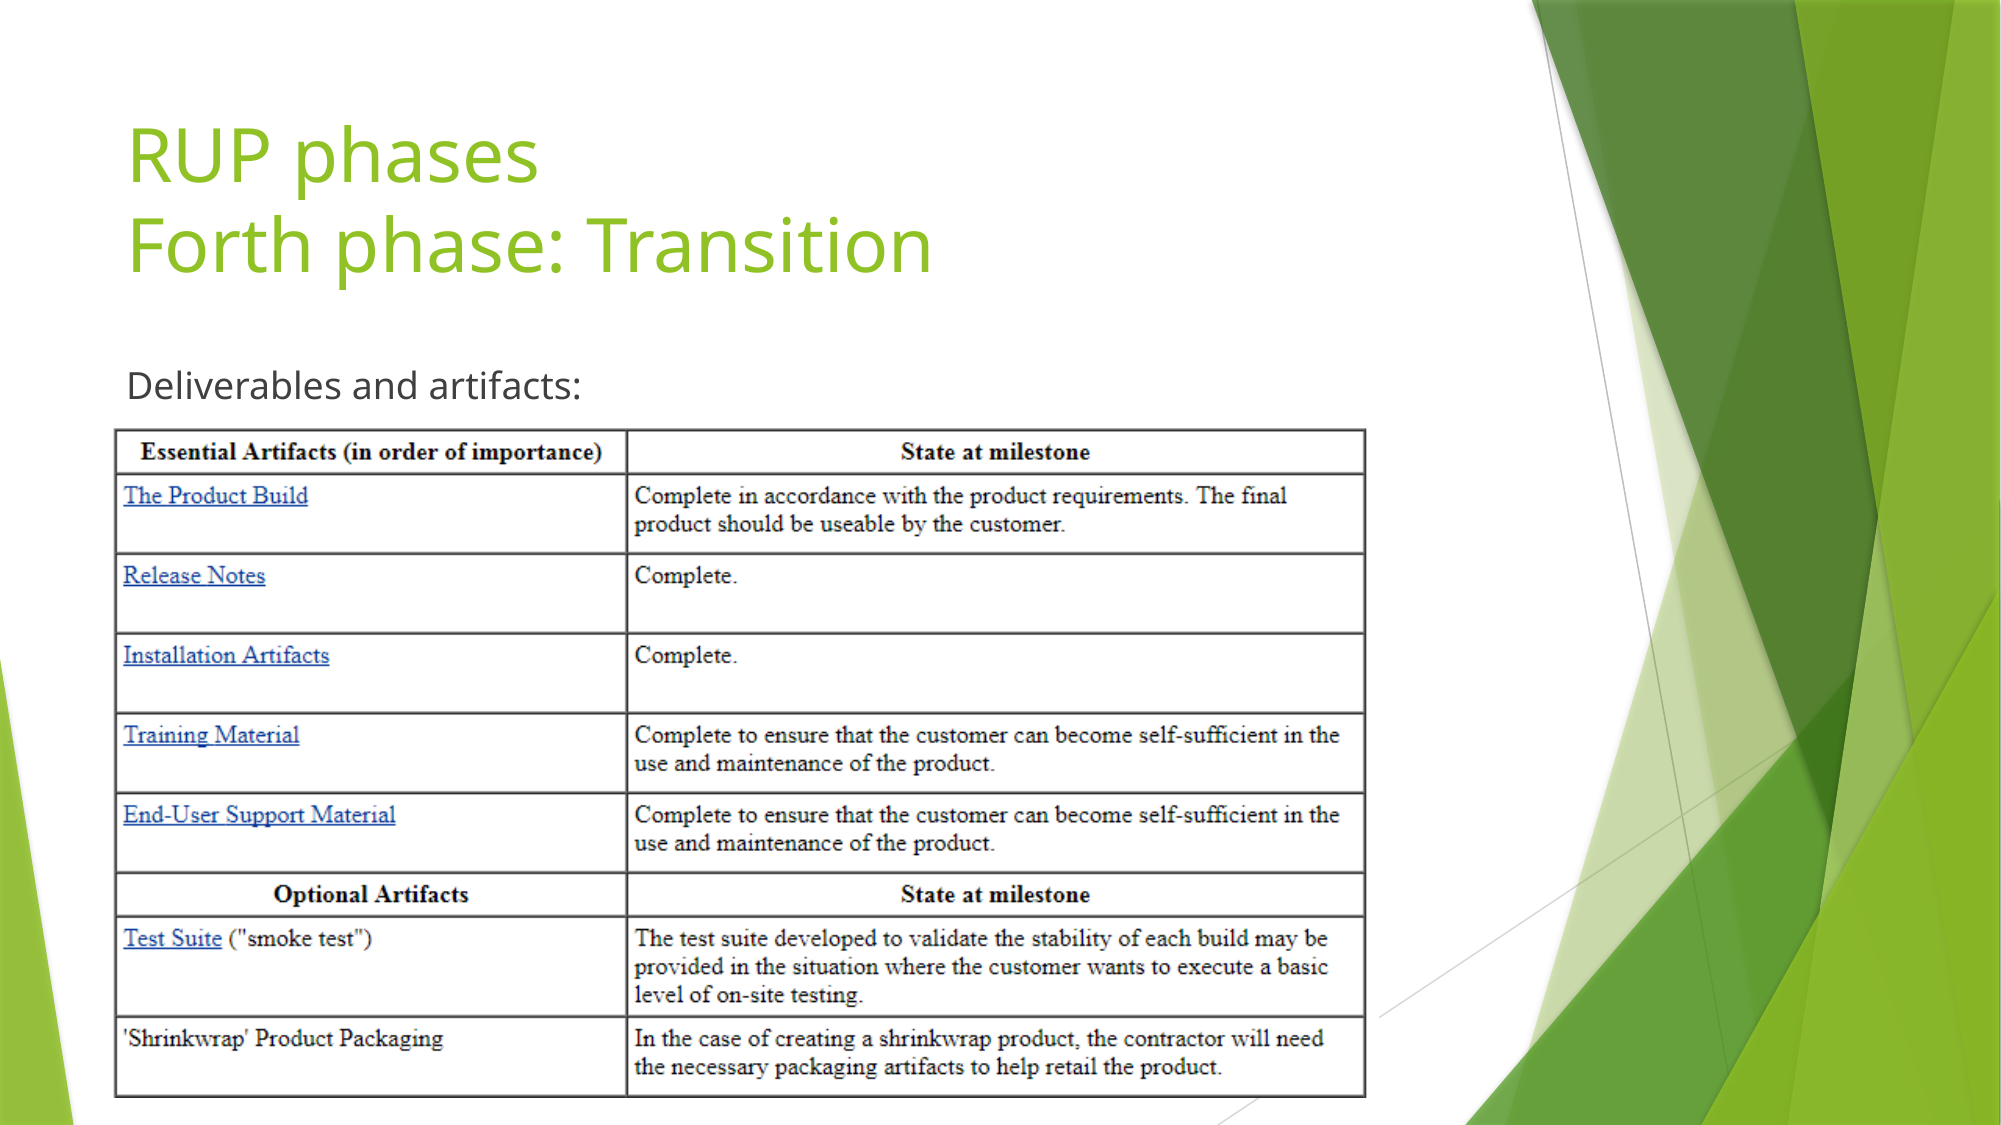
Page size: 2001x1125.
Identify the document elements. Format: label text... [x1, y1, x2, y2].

picture [110, 426, 1379, 1099]
title RUP phases Forth phase: Transition [111, 99, 1522, 317]
list Deliverables and artifacts: [111, 354, 1522, 444]
